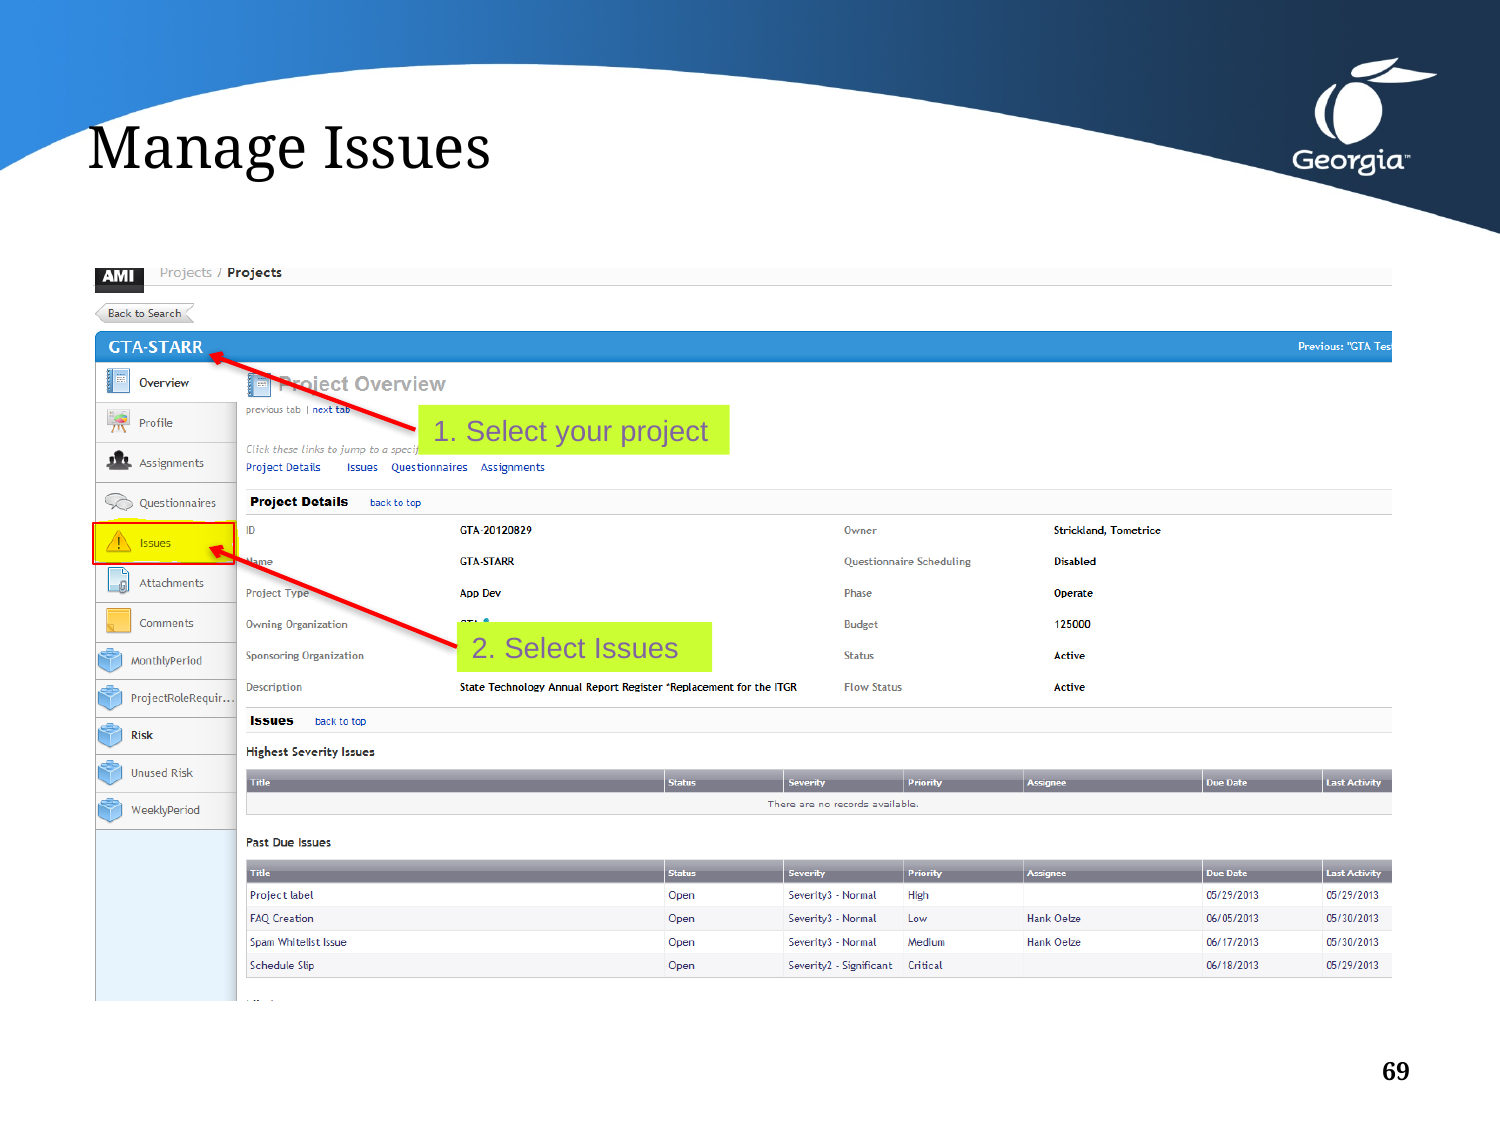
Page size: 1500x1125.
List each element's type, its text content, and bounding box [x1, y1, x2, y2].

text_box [208, 547, 458, 648]
picture [0, 0, 1500, 1125]
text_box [208, 353, 416, 430]
slide_number 69 [1074, 1042, 1425, 1103]
title Manage Issues [72, 93, 1161, 198]
